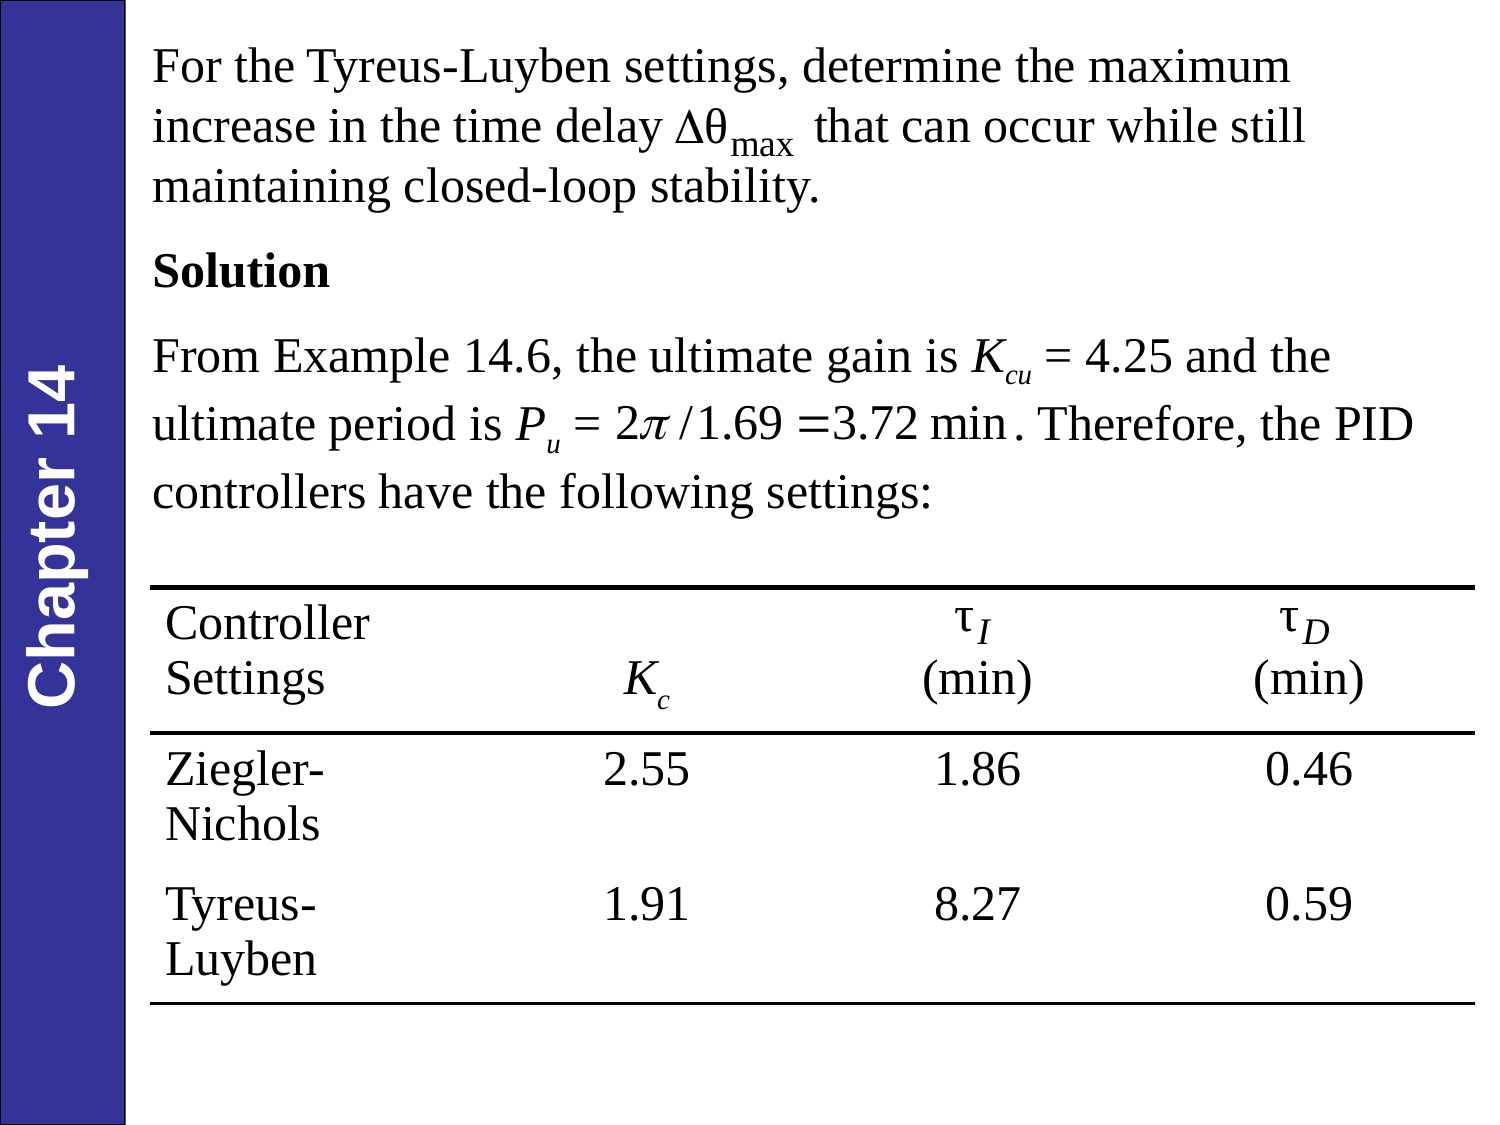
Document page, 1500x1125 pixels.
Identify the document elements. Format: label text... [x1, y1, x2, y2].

table_cell 1.91 [481, 868, 812, 1002]
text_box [670, 99, 801, 163]
table_header Controller Settings [150, 590, 481, 731]
table_cell 0.46 [1144, 735, 1475, 868]
table_cell 0.59 [1144, 868, 1475, 1002]
text_box For the Tyreus-Luyben settings, determine the maximum increase in the time delay that can occur while still maintaining closed-loop stability. Solution From Example 14.6, the ultimate gain is Kcu = 4.25 and the ultimate period is Pu = . Therefore, the PID controllers have the following settings: [137, 24, 1463, 527]
table_cell 8.27 [812, 868, 1144, 1002]
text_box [1274, 587, 1334, 651]
table_cell Tyreus-Luyben [150, 868, 481, 1002]
table_cell Ziegler-Nichols [150, 735, 481, 868]
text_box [949, 587, 999, 651]
table_header Kc [481, 590, 812, 731]
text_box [612, 399, 1013, 457]
table_header (min) [812, 590, 1144, 731]
table_cell 2.55 [481, 735, 812, 868]
table_cell 1.86 [812, 735, 1144, 868]
table_header (min) [1144, 590, 1475, 731]
